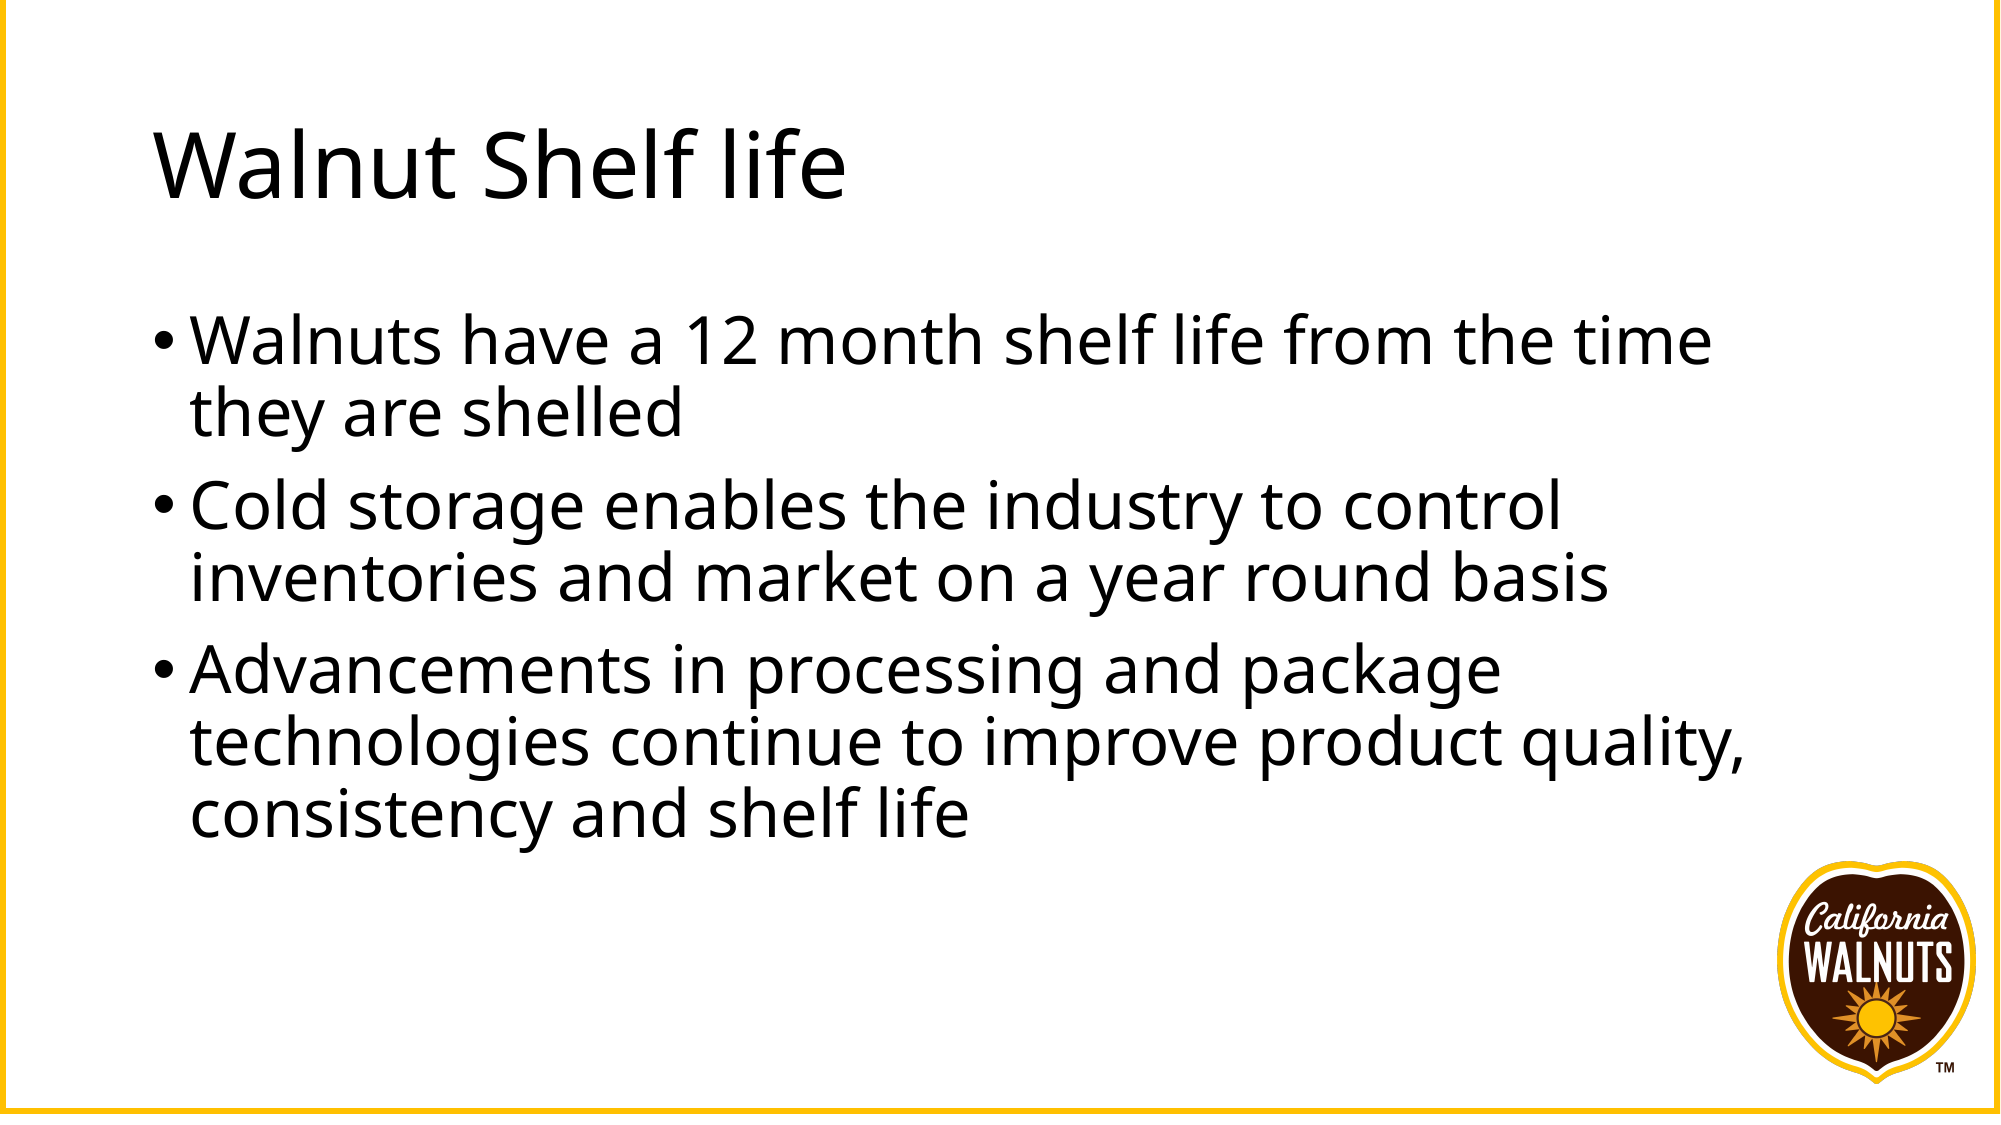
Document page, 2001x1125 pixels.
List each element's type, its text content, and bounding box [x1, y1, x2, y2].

list Walnuts have a 12 month shelf life from the time they are shelled Cold storage enables the industry to control inventories and market on a year round basis Advancements in processing and package technologies continue to improve product quality, consistency and shelf life [137, 299, 1863, 1014]
title Walnut Shelf life [137, 59, 1863, 278]
picture [1777, 861, 1976, 1084]
